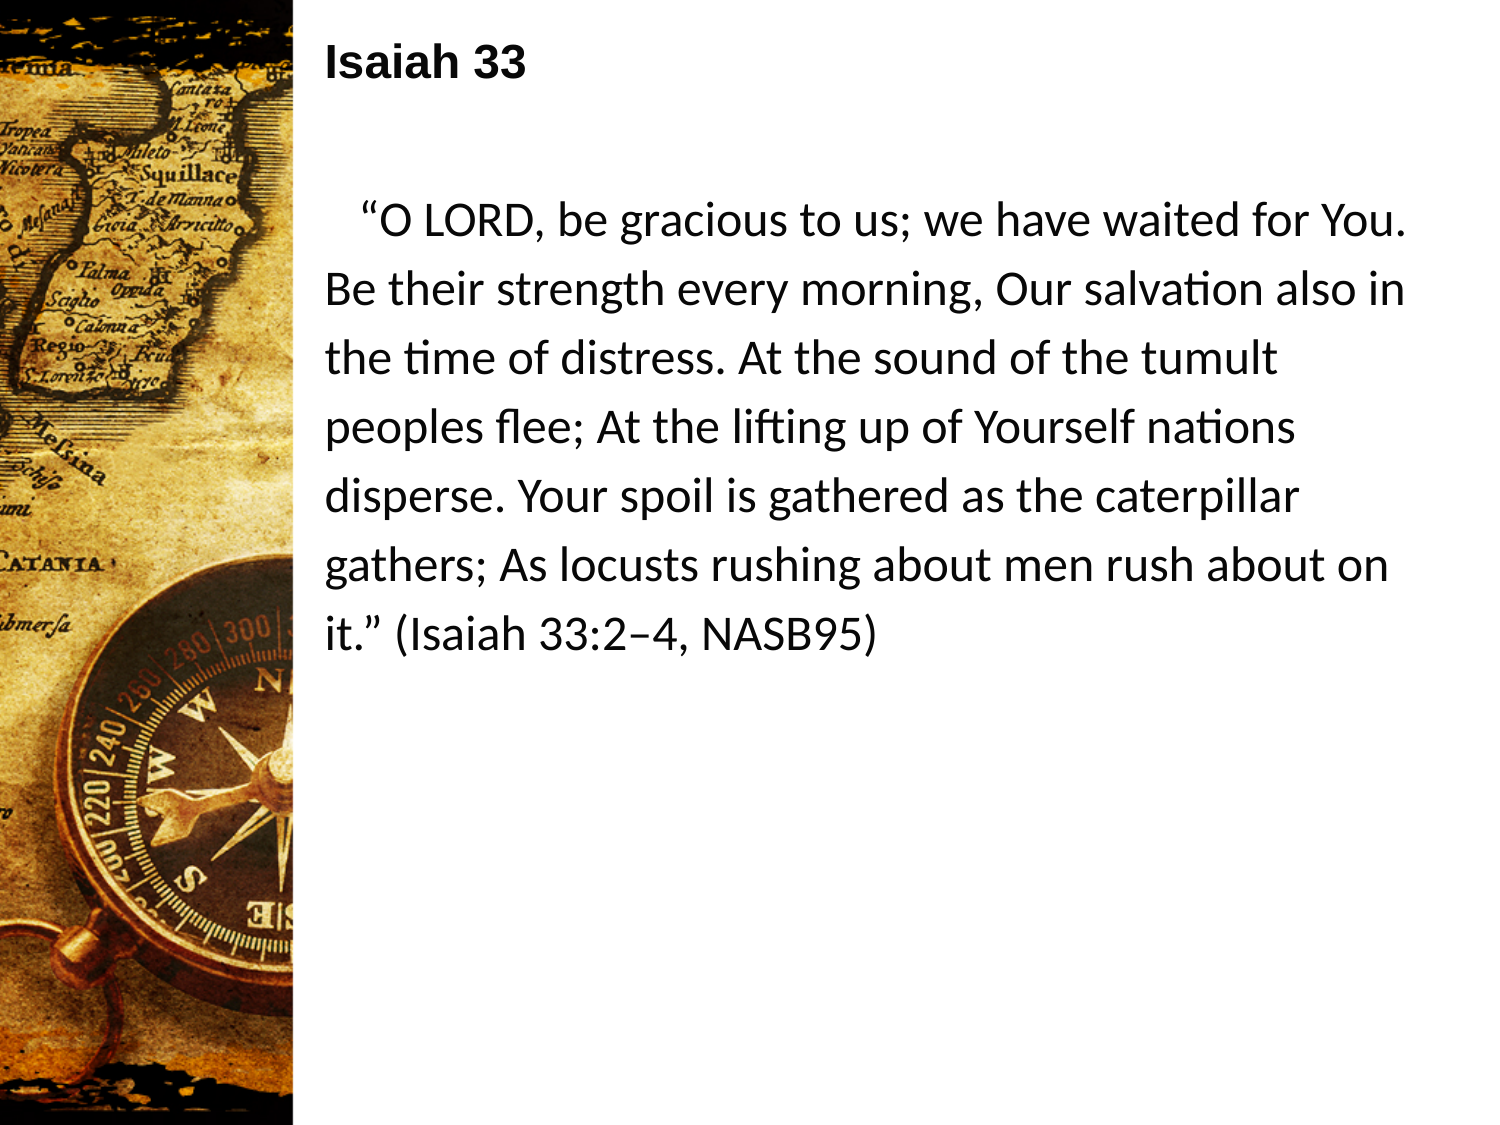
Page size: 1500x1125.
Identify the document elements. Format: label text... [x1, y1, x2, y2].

list Isaiah 33 “O LORD, be gracious to us; we have waited for You. Be their strength every morning, Our salvation also in the time of distress. At the sound of the tumult peoples flee; At the lifting up of Yourself nations disperse. Your spoil is gathered as the caterpillar gathers; As locusts rushing about men rush about on it.” (Isaiah 33:2–4, NASB95) [309, 22, 1449, 1032]
picture [0, 0, 1500, 1125]
